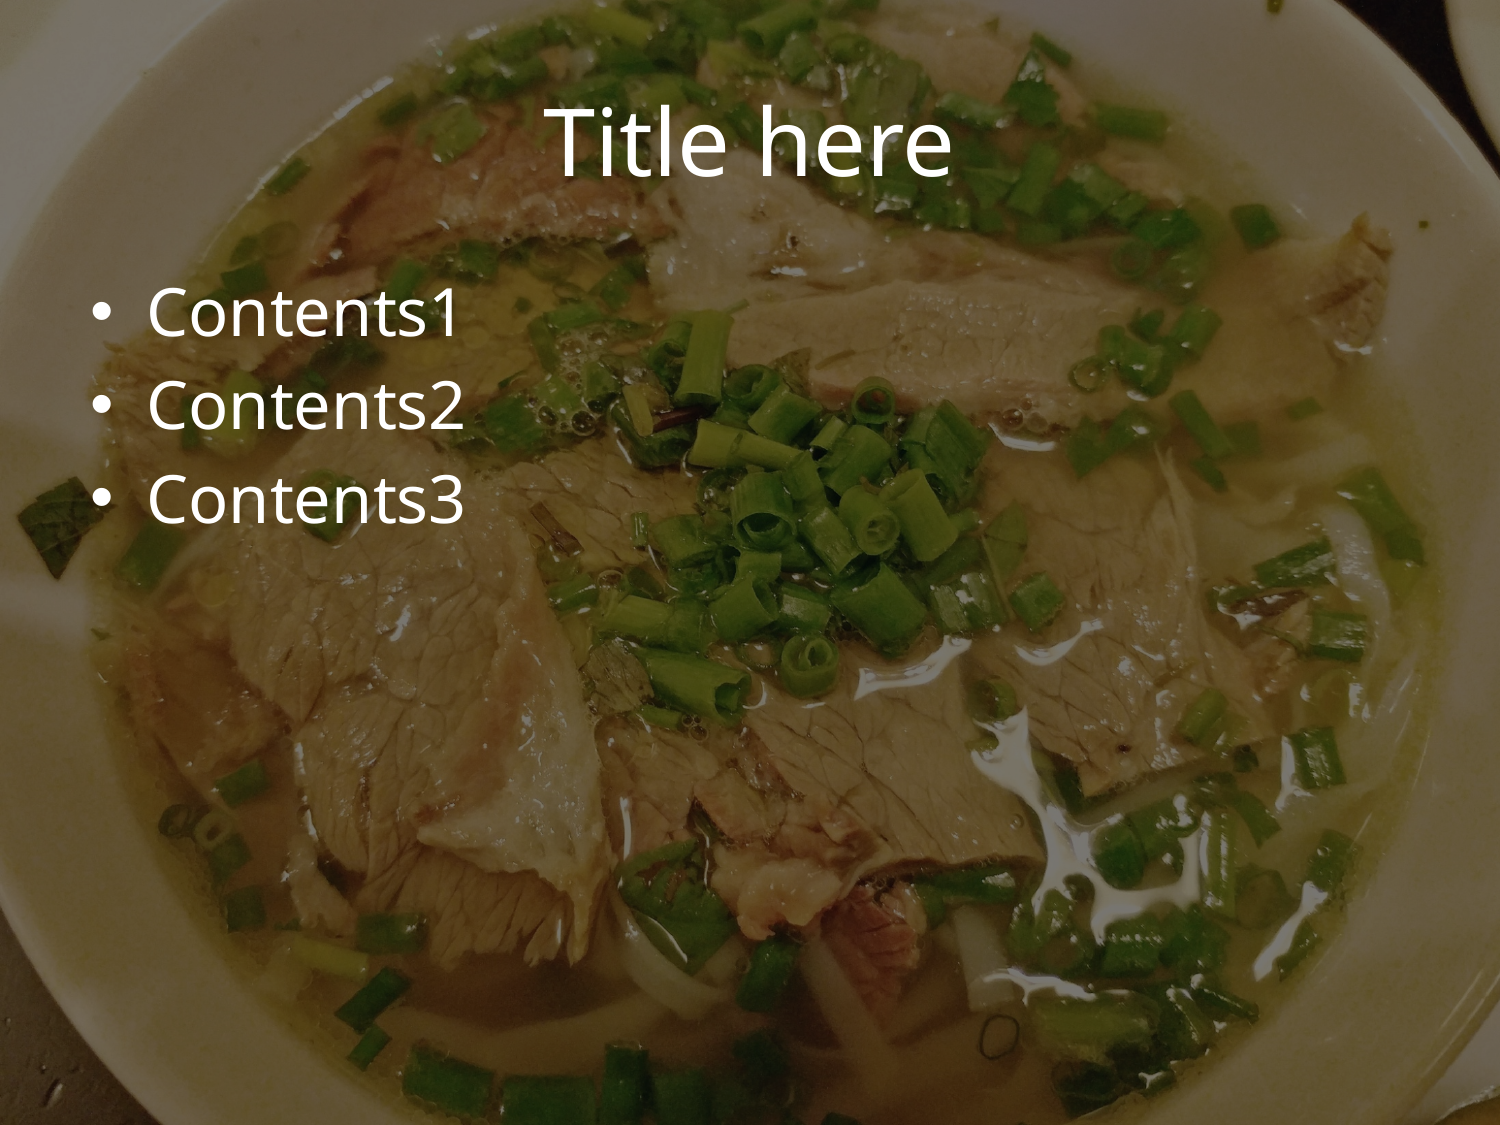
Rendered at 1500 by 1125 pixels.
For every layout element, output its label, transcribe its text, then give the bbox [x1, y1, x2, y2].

text_box [0, 0, 1500, 1125]
list Contents1 Contents2 Contents3 [75, 262, 1425, 1005]
title Title here [75, 45, 1425, 233]
